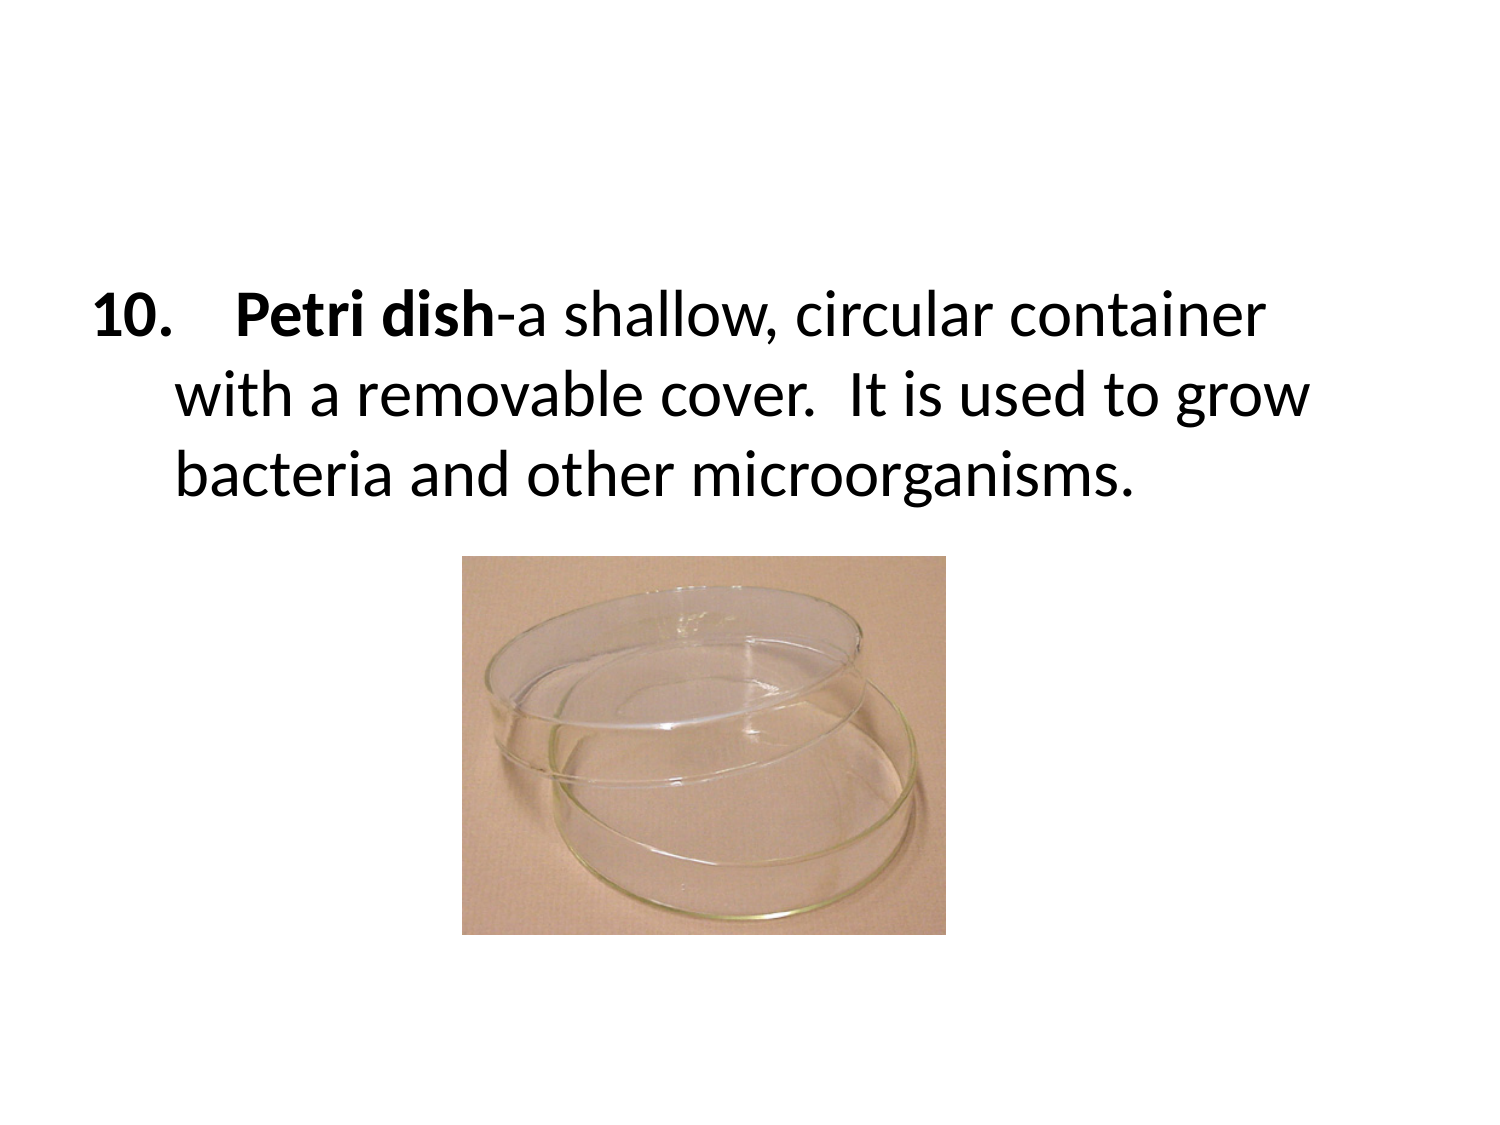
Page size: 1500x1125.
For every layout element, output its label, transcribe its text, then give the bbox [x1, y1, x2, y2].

picture [462, 556, 946, 935]
list Petri dish-a shallow, circular container with a removable cover. It is used to grow bacteria and other microorganisms. [75, 262, 1425, 1005]
